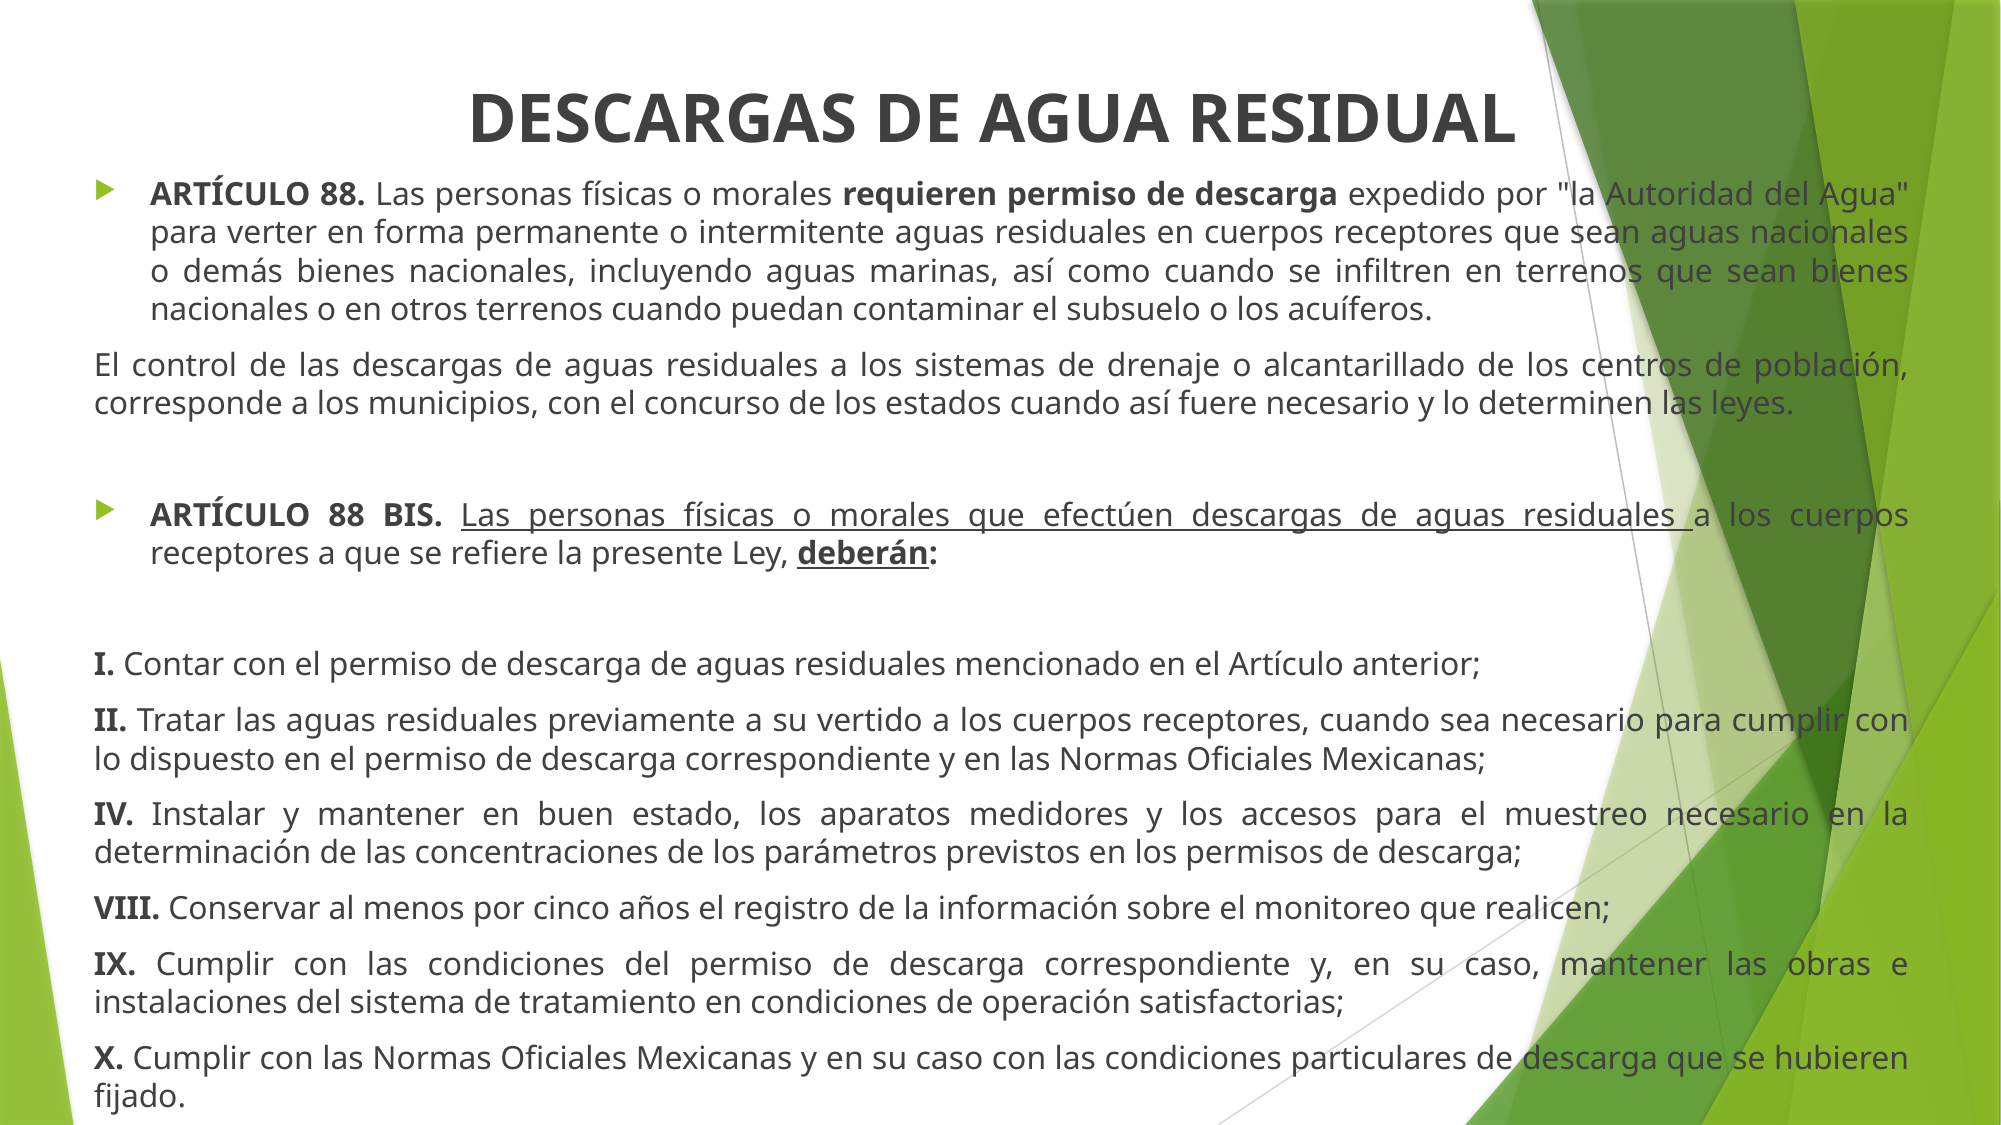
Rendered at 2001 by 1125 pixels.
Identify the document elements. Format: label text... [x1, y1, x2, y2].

list DESCARGAS DE AGUA RESIDUAL ARTÍCULO 88. Las personas físicas o morales requieren permiso de descarga expedido por "la Autoridad del Agua" para verter en forma permanente o intermitente aguas residuales en cuerpos receptores que sean aguas nacionales o demás bienes nacionales, incluyendo aguas marinas, así como cuando se infiltren en terrenos que sean bienes nacionales o en otros terrenos cuando puedan contaminar el subsuelo o los acuíferos. El control de las descargas de aguas residuales a los sistemas de drenaje o alcantarillado de los centros de población, corresponde a los municipios, con el concurso de los estados cuando así fuere necesario y lo determinen las leyes. ARTÍCULO 88 BIS. Las personas físicas o morales que efectúen descargas de aguas residuales a los cuerpos receptores a que se refiere la presente Ley, deberán: I. Contar con el permiso de descarga de aguas residuales mencionado en el Artículo anterior; II. Tratar las aguas residuales previamente a su vertido a los cuerpos receptores, cuando sea necesario para cumplir con lo dispuesto en el permiso de descarga correspondiente y en las Normas Oficiales Mexicanas; IV. Instalar y mantener en buen estado, los aparatos medidores y los accesos para el muestreo necesario en la determinación de las concentraciones de los parámetros previstos en los permisos de descarga; VIII. Conservar al menos por cinco años el registro de la información sobre el monitoreo que realicen; IX. Cumplir con las condiciones del permiso de descarga correspondiente y, en su caso, mantener las obras e instalaciones del sistema de tratamiento en condiciones de operación satisfactorias; X. Cumplir con las Normas Oficiales Mexicanas y en su caso con las condiciones particulares de descarga que se hubieren fijado. [78, 12, 1925, 1125]
